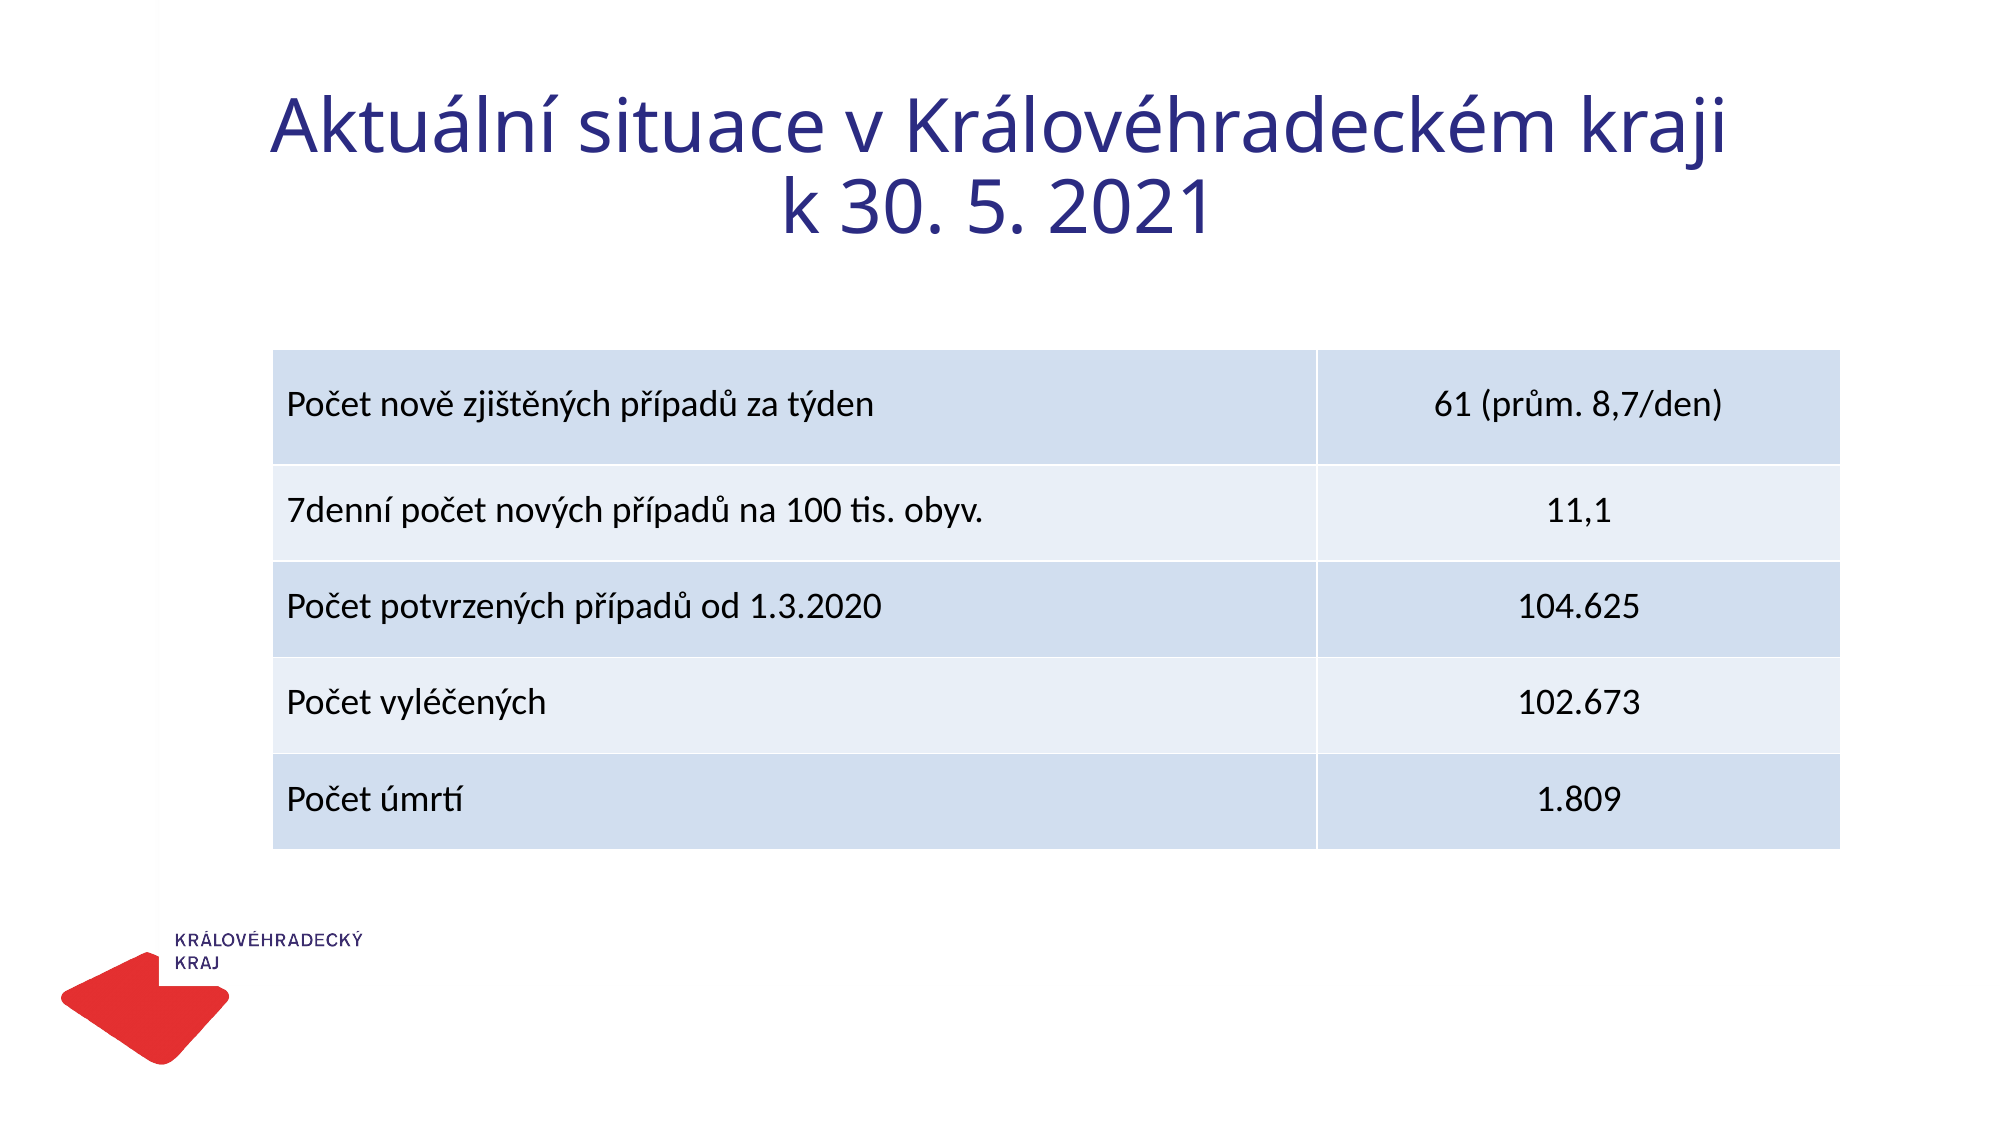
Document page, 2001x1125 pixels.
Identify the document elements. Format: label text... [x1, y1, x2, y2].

table_cell 7denní počet nových případů na 100 tis. obyv. [273, 466, 1316, 560]
table_cell Počet potvrzených případů od 1.3.2020 [273, 562, 1316, 657]
table_header Počet nově zjištěných případů za týden [273, 350, 1316, 464]
table_cell 1.809 [1318, 754, 1840, 849]
table_cell 104.625 [1318, 562, 1840, 657]
title Aktuální situace v Královéhradeckém kraji k 30. 5. 2021 [137, 59, 1863, 278]
table_header 61 (prům. 8,7/den) [1318, 350, 1840, 464]
text_box [158, 0, 2000, 987]
table_cell 11,1 [1318, 466, 1840, 560]
table_cell Počet vyléčených [273, 658, 1316, 753]
table_cell Počet úmrtí [273, 754, 1316, 849]
picture [57, 918, 363, 1076]
table_cell 102.673 [1318, 658, 1840, 753]
